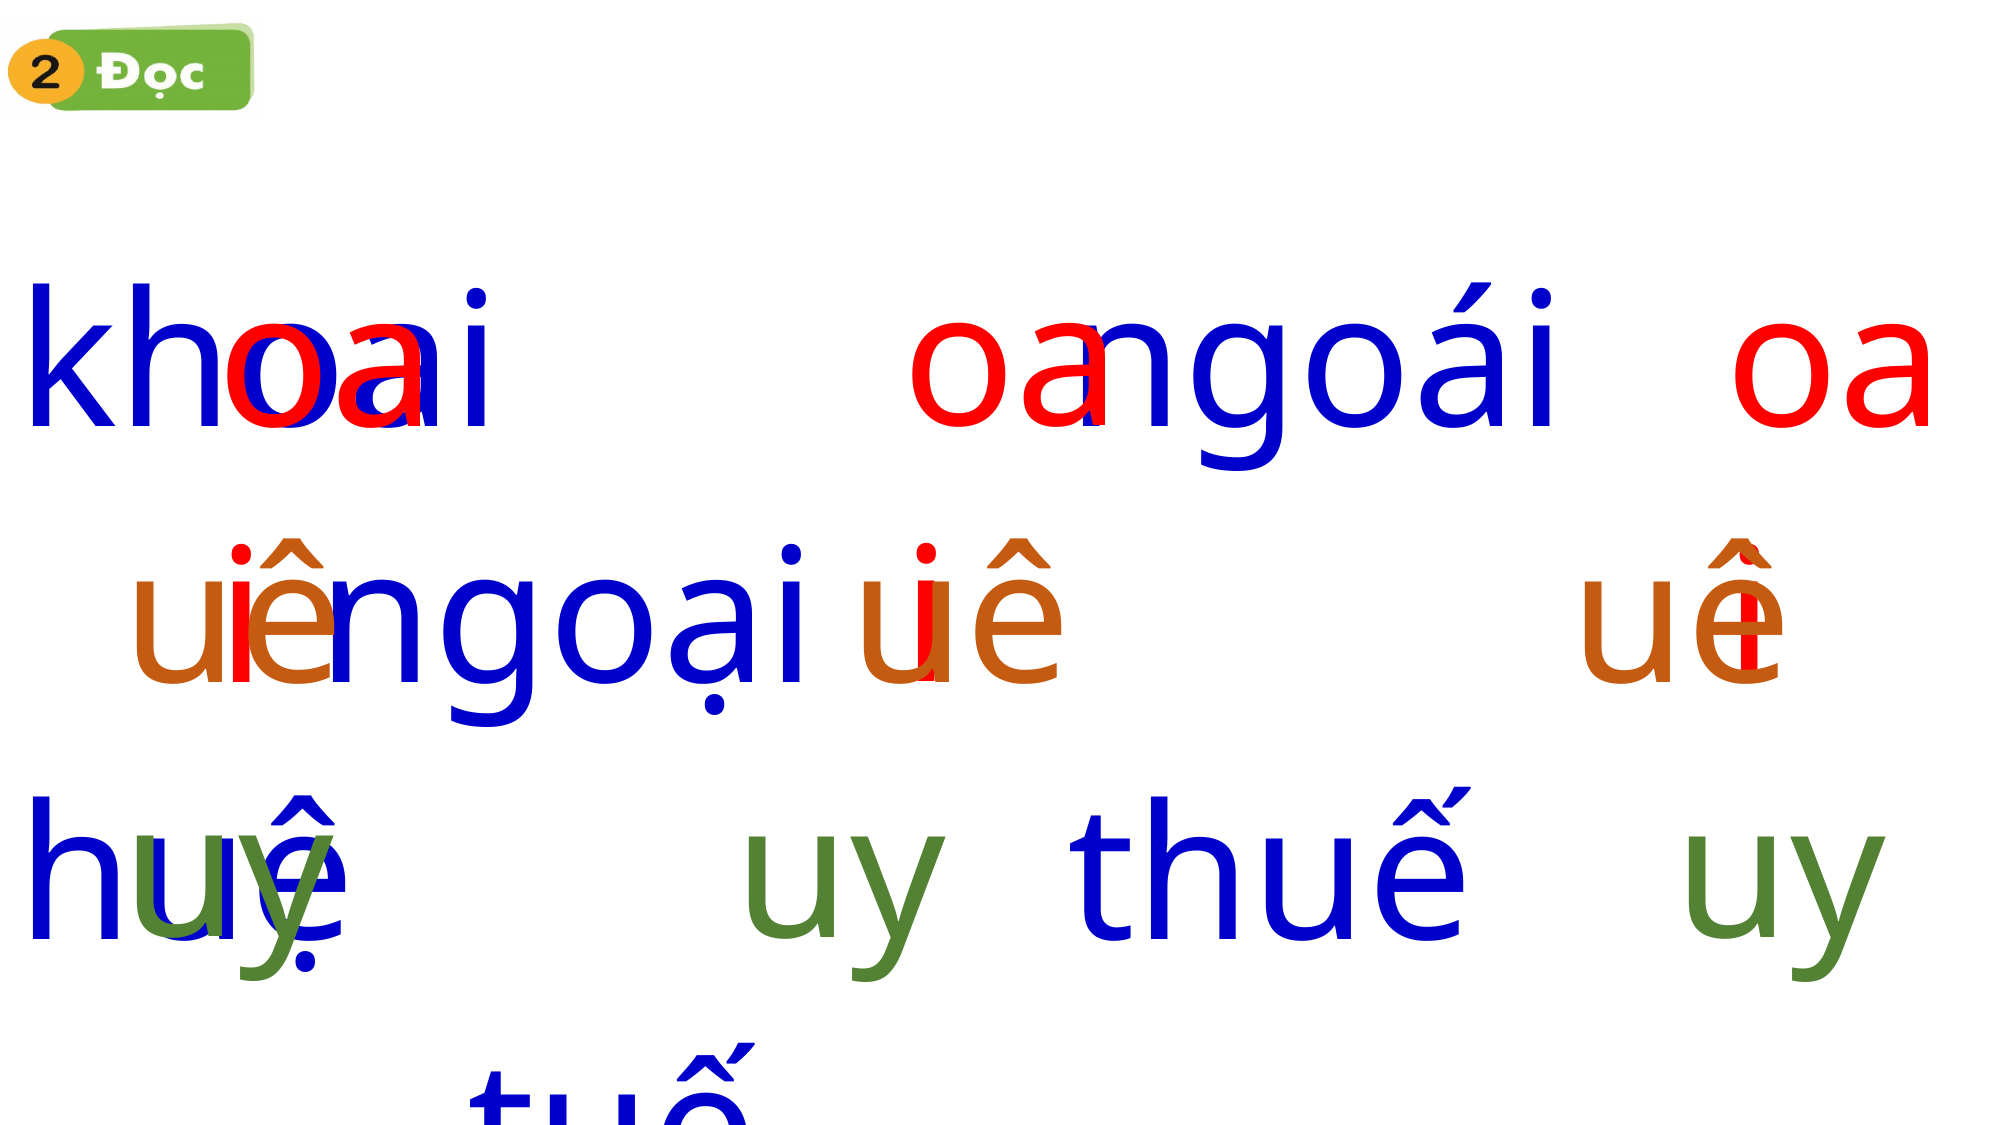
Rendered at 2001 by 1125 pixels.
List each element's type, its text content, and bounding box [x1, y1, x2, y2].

picture [0, 17, 261, 119]
text_box uy [1660, 710, 1955, 983]
text_box uy [108, 710, 403, 982]
text_box uê [1556, 456, 1851, 728]
text_box uy [720, 710, 1015, 983]
text_box oai [1710, 199, 2000, 728]
text_box oai [887, 198, 1183, 727]
text_box oai [202, 199, 498, 728]
text_box uê [108, 456, 403, 710]
text_box uê [834, 456, 1130, 728]
text_box khoai ngoái ngoại huệ thuế tuế huy luỹ thuỷ [2, 199, 2000, 1125]
